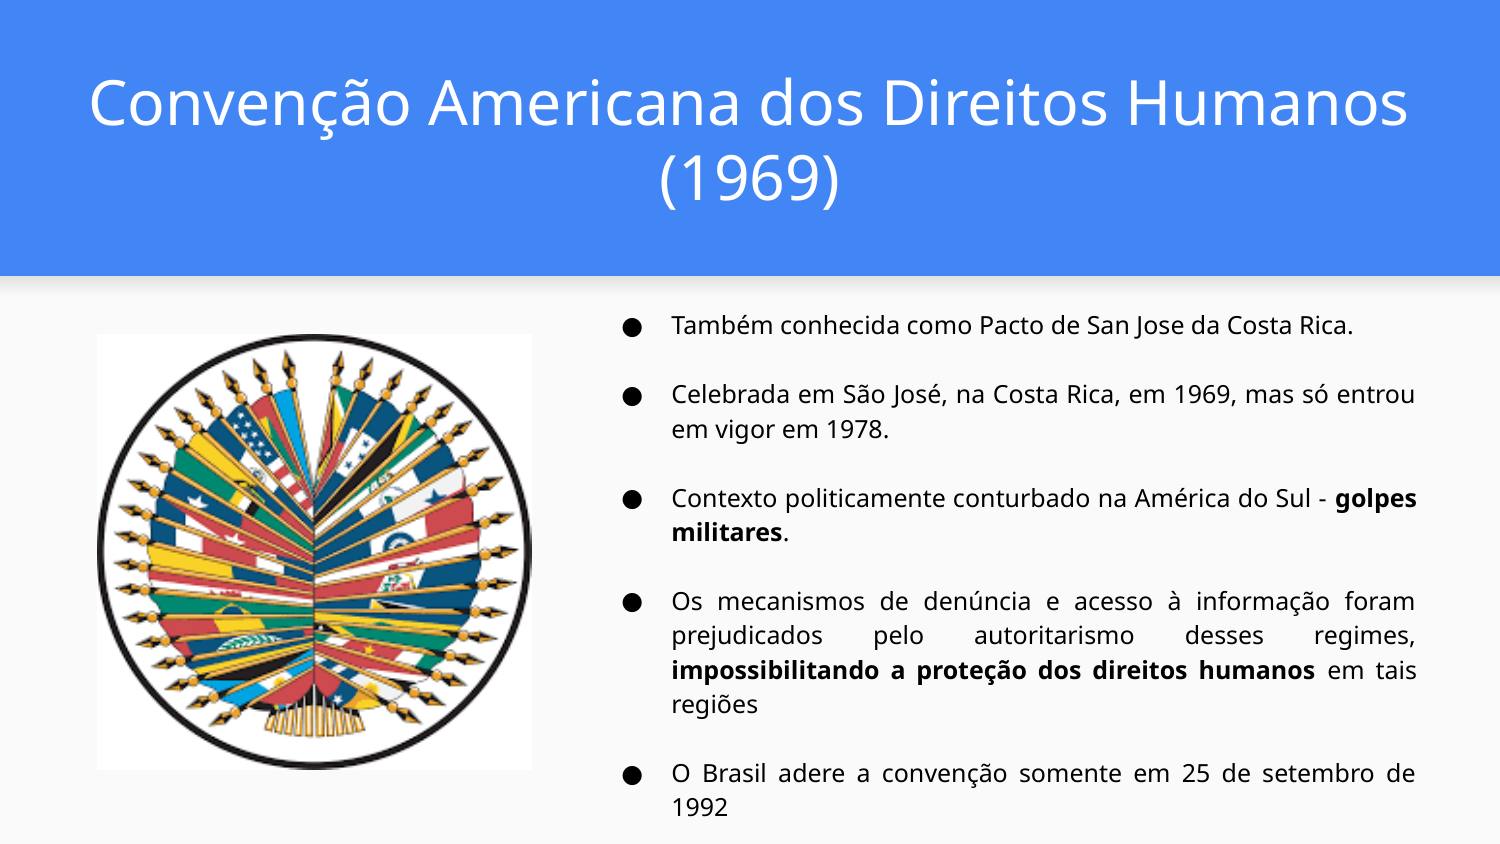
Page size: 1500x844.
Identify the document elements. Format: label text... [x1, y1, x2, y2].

title Convenção Americana dos Direitos Humanos (1969) [0, 0, 1500, 276]
picture [97, 334, 533, 770]
text_box Também conhecida como Pacto de San Jose da Costa Rica. Celebrada em São José, na Costa Rica, em 1969, mas só entrou em vigor em 1978. Contexto politicamente conturbado na América do Sul - golpes militares. Os mecanismos de denúncia e acesso à informação foram prejudicados pelo autoritarismo desses regimes, impossibilitando a proteção dos direitos humanos em tais regiões O Brasil adere a convenção somente em 25 de setembro de 1992 [581, 290, 1433, 749]
